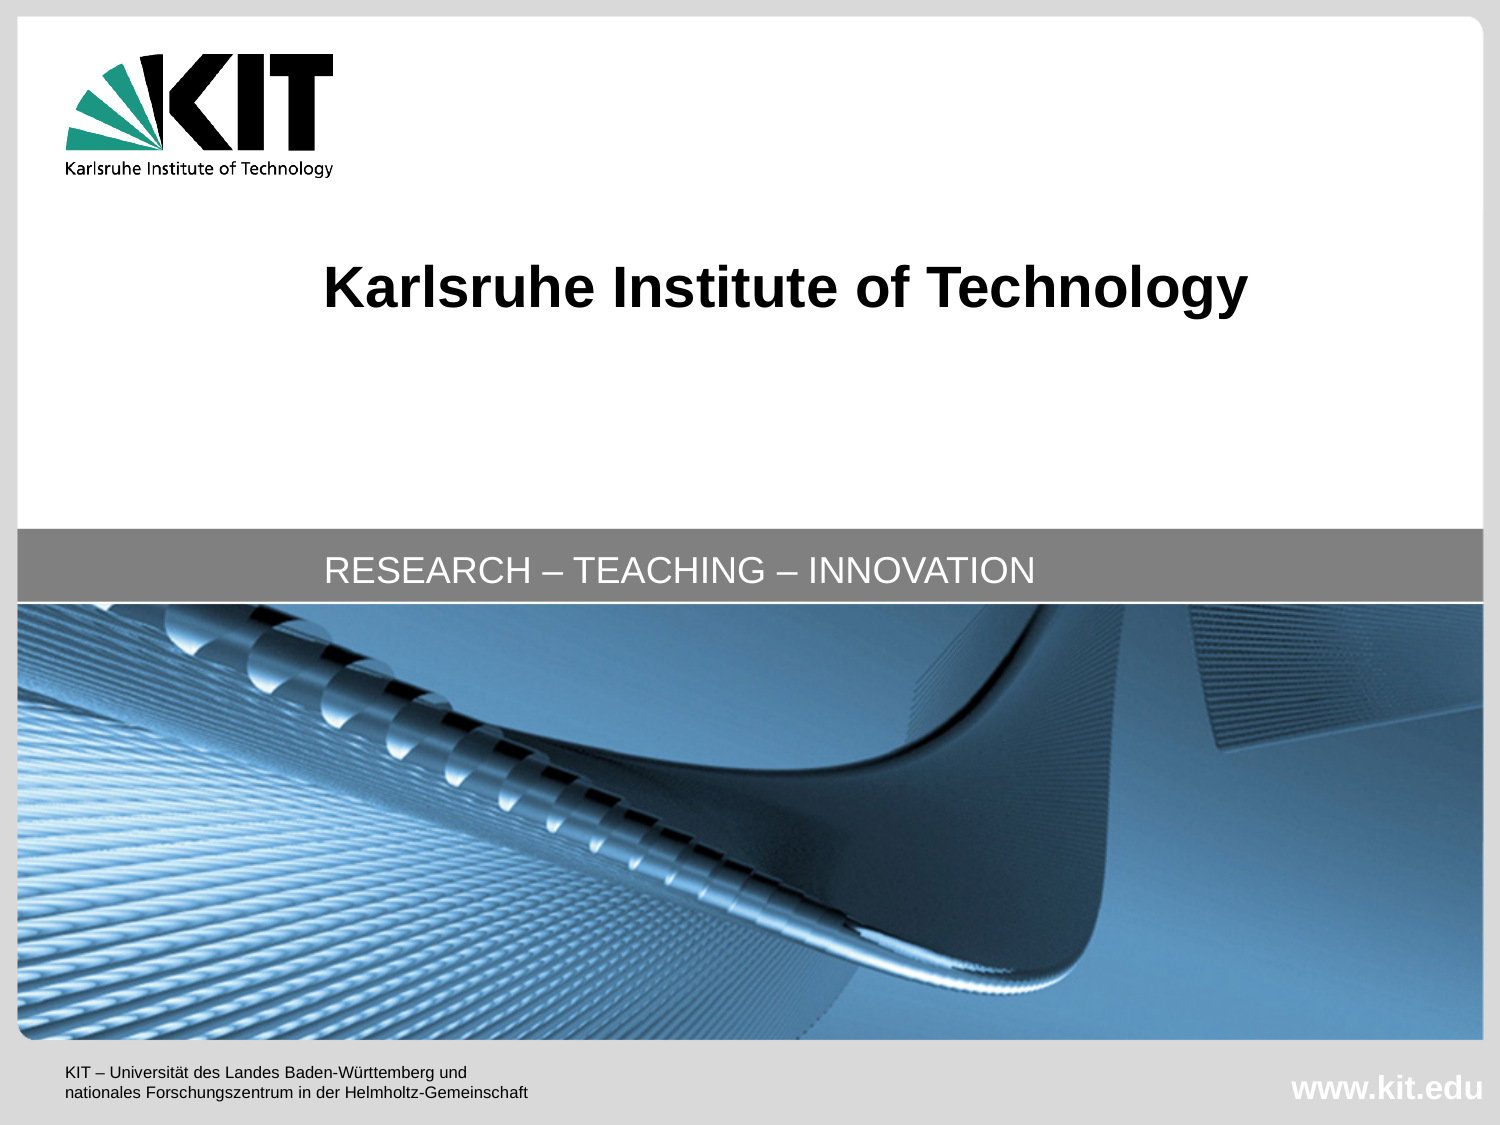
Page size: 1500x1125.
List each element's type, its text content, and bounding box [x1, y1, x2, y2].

picture [0, 0, 1500, 1125]
text_box RESEARCH – TEACHING – INNOVATION [308, 529, 1094, 599]
text_box Karlsruhe Institute of Technology [308, 249, 1341, 328]
